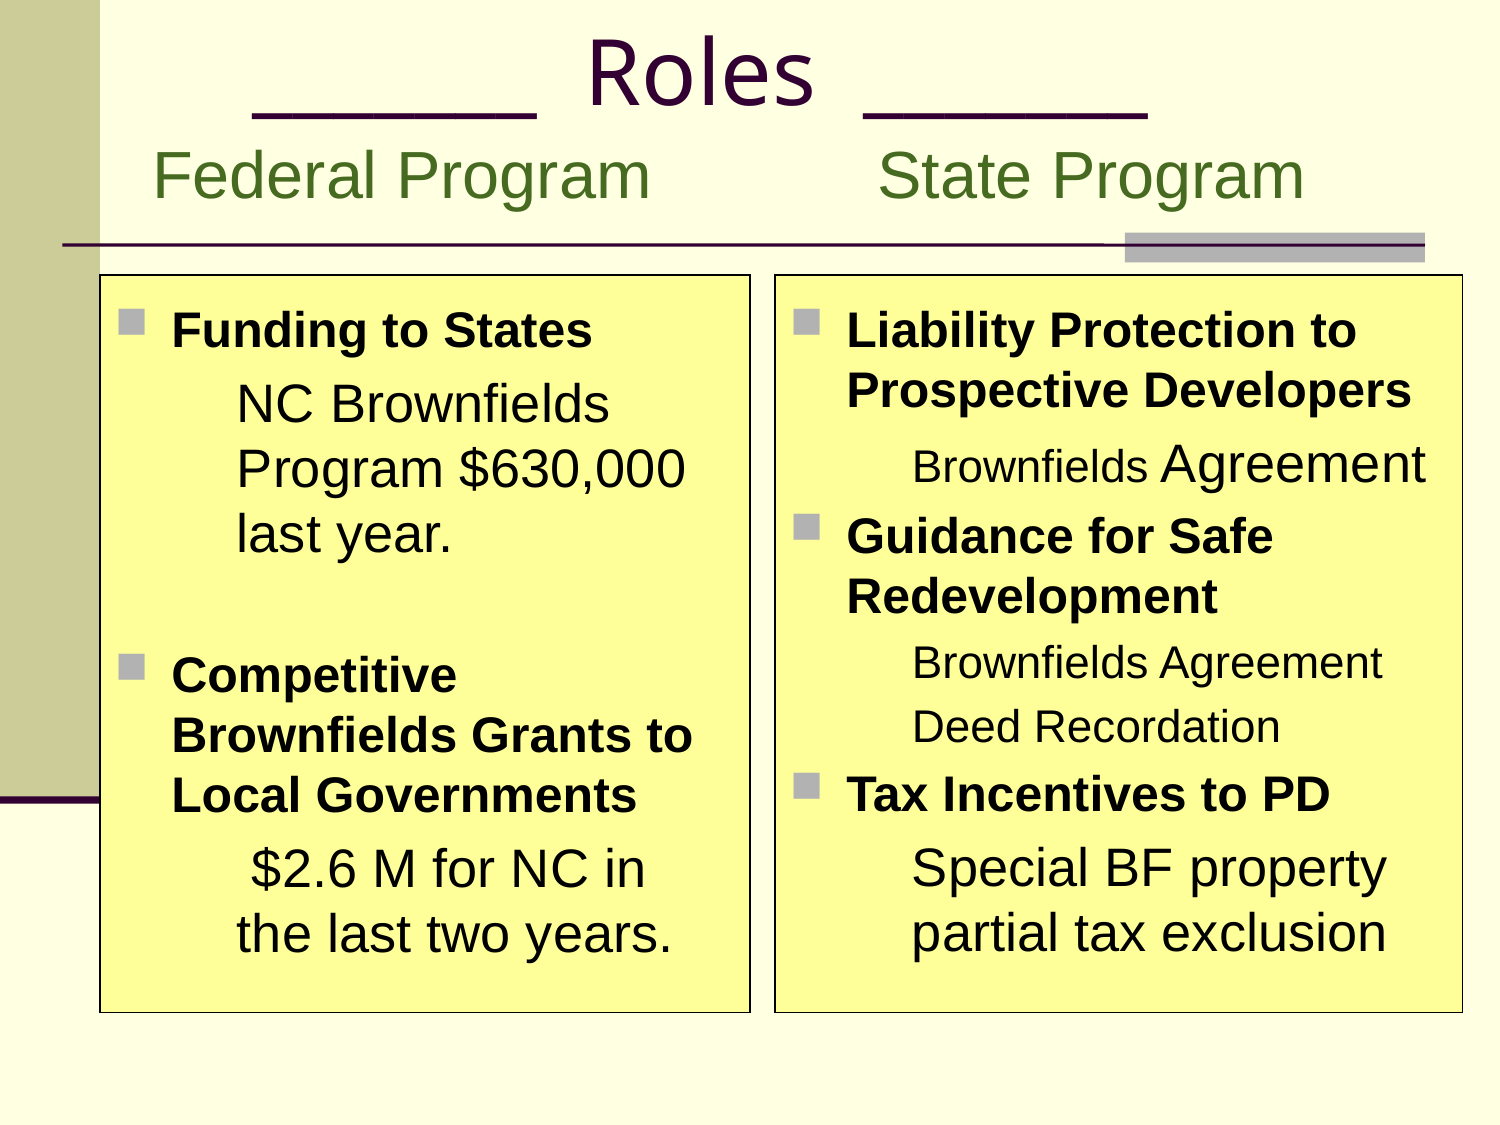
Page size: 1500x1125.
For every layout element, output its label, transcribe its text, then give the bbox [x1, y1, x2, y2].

list Liability Protection to Prospective Developers Brownfields Agreement Guidance for Safe Redevelopment Brownfields Agreement Deed Recordation Tax Incentives to PD Special BF property partial tax exclusion [774, 274, 1463, 1013]
list Funding to States NC Brownfields Program $630,000 last year. Competitive Brownfields Grants to Local Governments $2.6 M for NC in the last two years. [99, 274, 751, 1013]
text_box State Program [862, 124, 1425, 220]
title _______ Roles _______ [237, 0, 1351, 163]
text_box Federal Program [137, 124, 763, 220]
